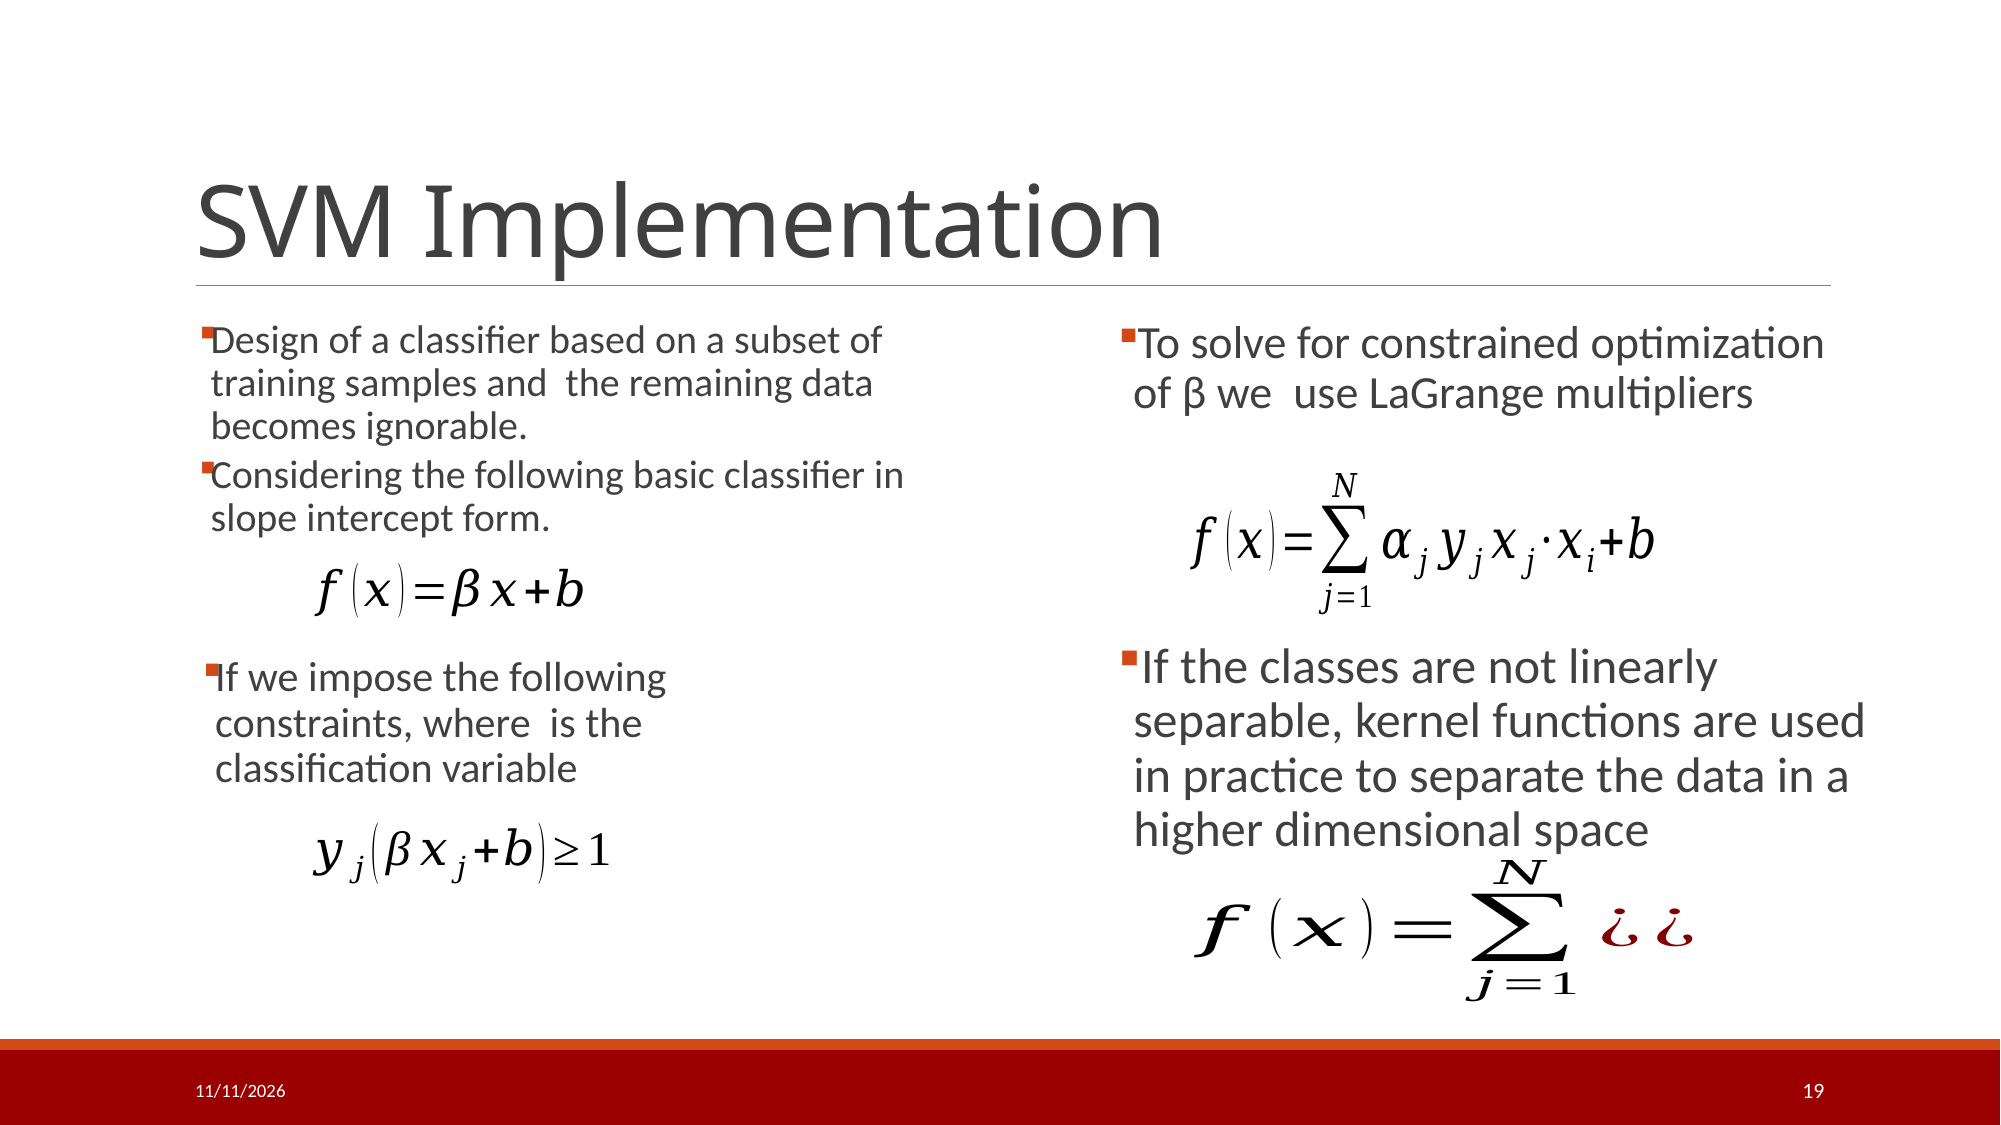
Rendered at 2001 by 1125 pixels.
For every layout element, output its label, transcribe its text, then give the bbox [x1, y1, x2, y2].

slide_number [180, 1059, 586, 1120]
title SVM Implementation [180, 47, 1830, 285]
text_box Design of a classifier based on a subset of training samples and the remaining data becomes ignorable. Considering the following basic classifier in slope intercept form. [198, 311, 939, 553]
text_box If the classes are not linearly separable, kernel functions are used in practice to separate the data in a higher dimensional space [1118, 633, 1881, 789]
slide_number 19 [1624, 1059, 1840, 1120]
